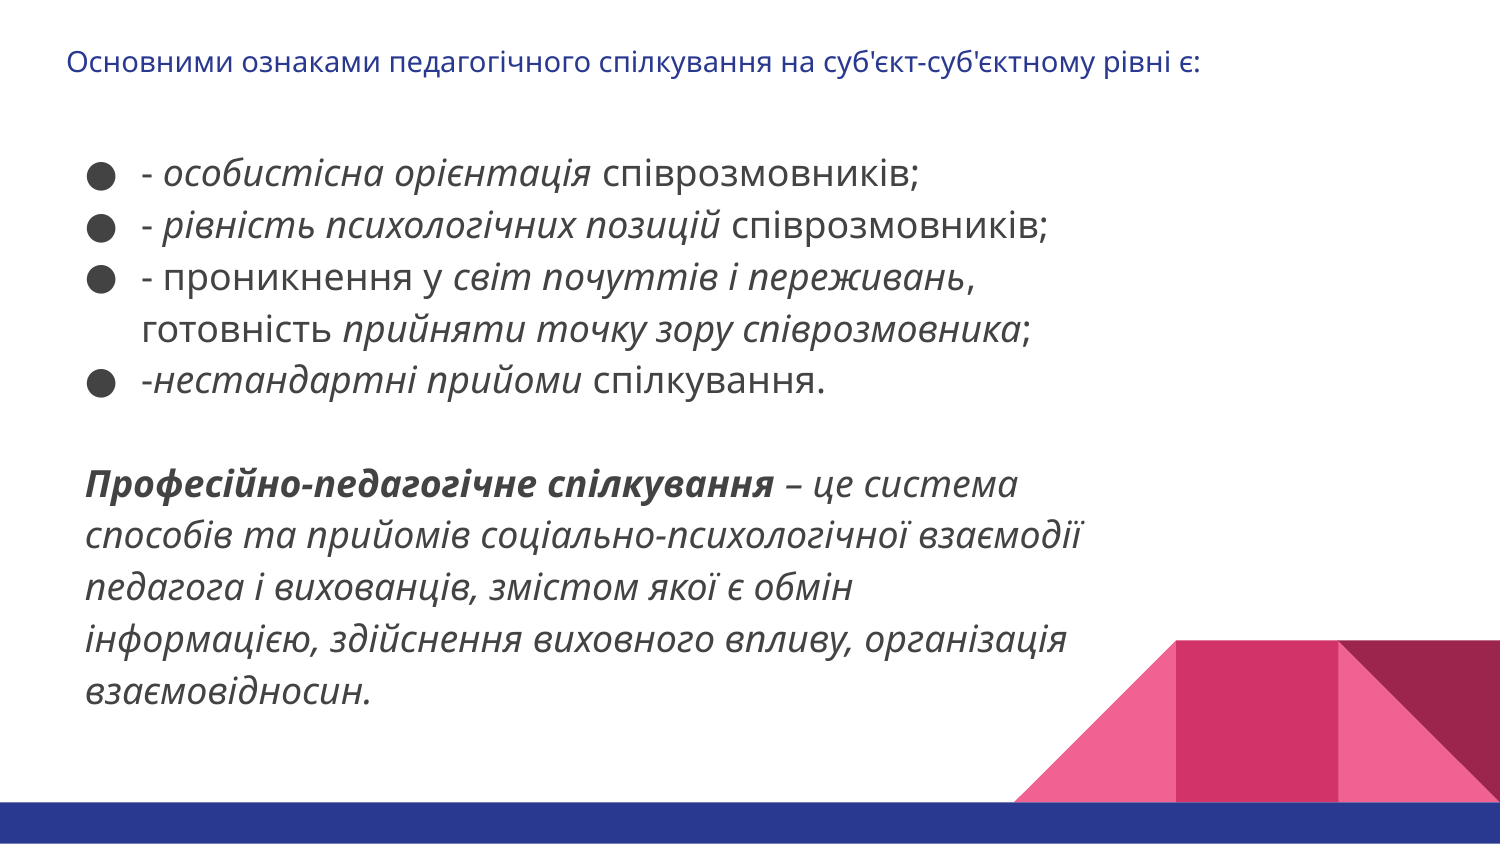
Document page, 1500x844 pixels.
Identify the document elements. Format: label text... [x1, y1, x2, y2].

list - особистісна орієнтація співрозмовників; - рівність психологічних позицій співрозмовників; - проникнення у світ почуттів і переживань, готовність прийняти точку зору співрозмовника; -нестандартні прийоми спілкування. Професійно-педагогічне спілкування – це система способів та прийомів соціально-психологічної взаємодії педагога і вихованців, змістом якої є обмін інформацією, здійснення виховного впливу, організація взаємовідносин. [51, 127, 1108, 675]
title Основними ознаками педагогічного спілкування на суб'єкт-суб'єктному рівні є: [51, 27, 1449, 128]
